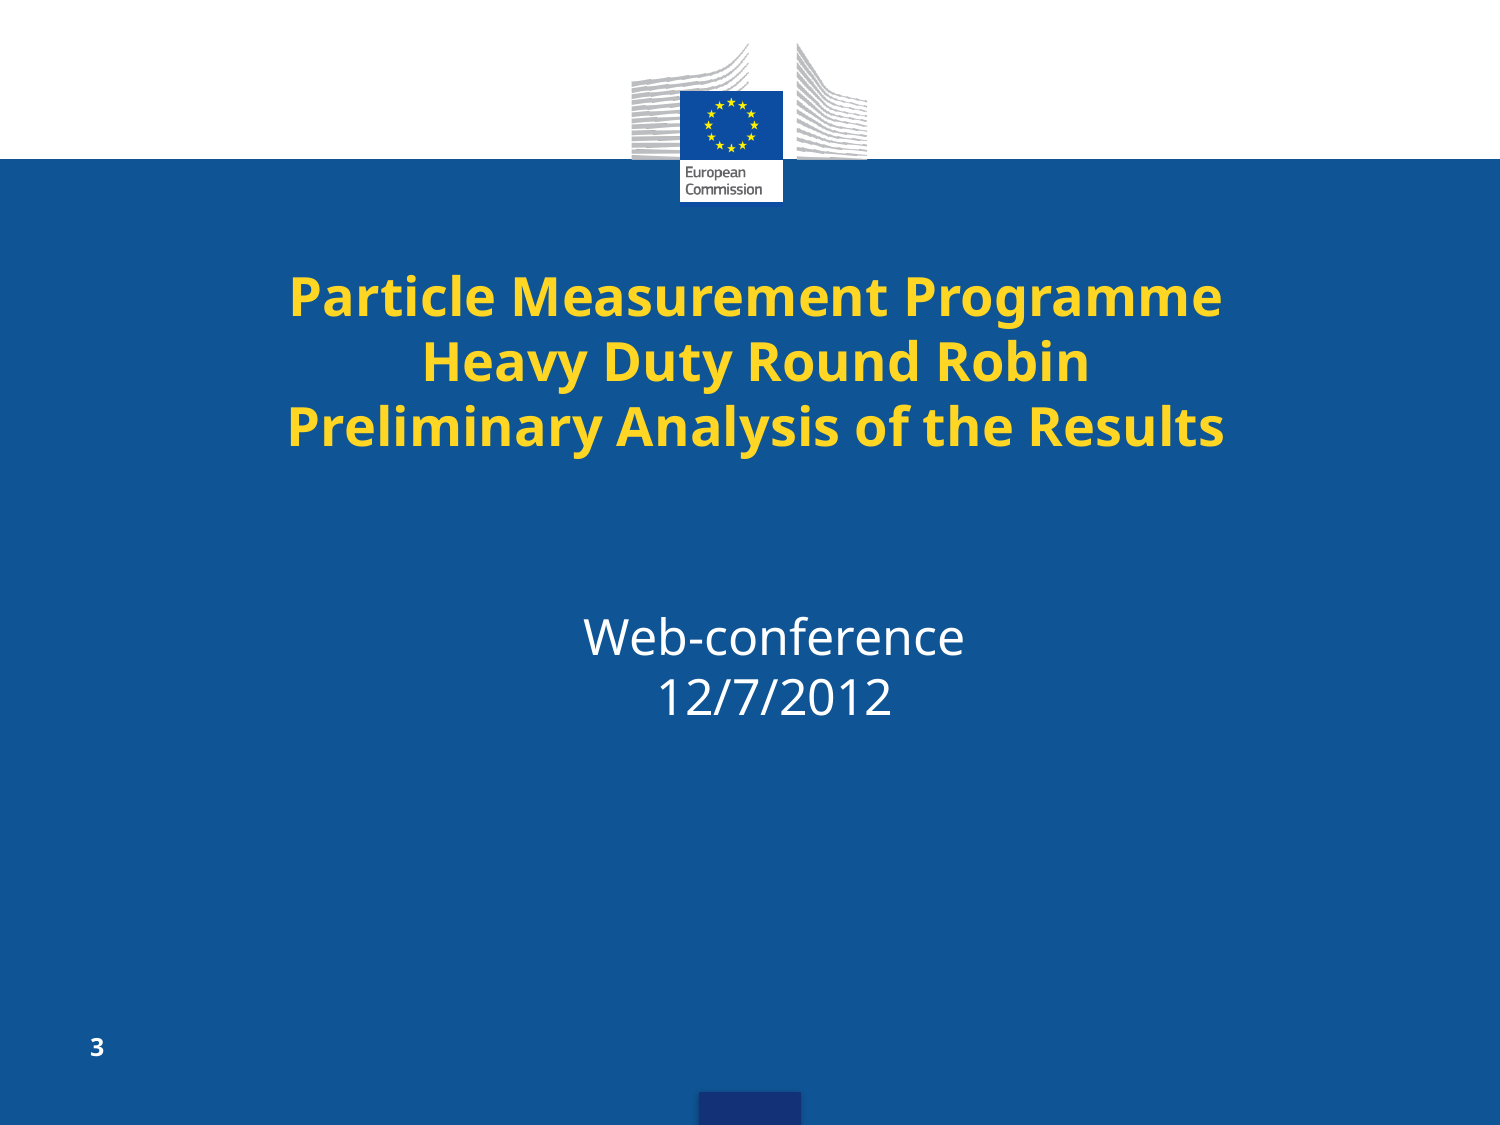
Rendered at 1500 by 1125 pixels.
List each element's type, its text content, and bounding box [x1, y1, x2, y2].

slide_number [537, 597, 1013, 677]
slide_number 3 [75, 1024, 425, 1103]
title Particle Measurement Programme Heavy Duty Round Robin Preliminary Analysis of the Results [37, 262, 1476, 459]
